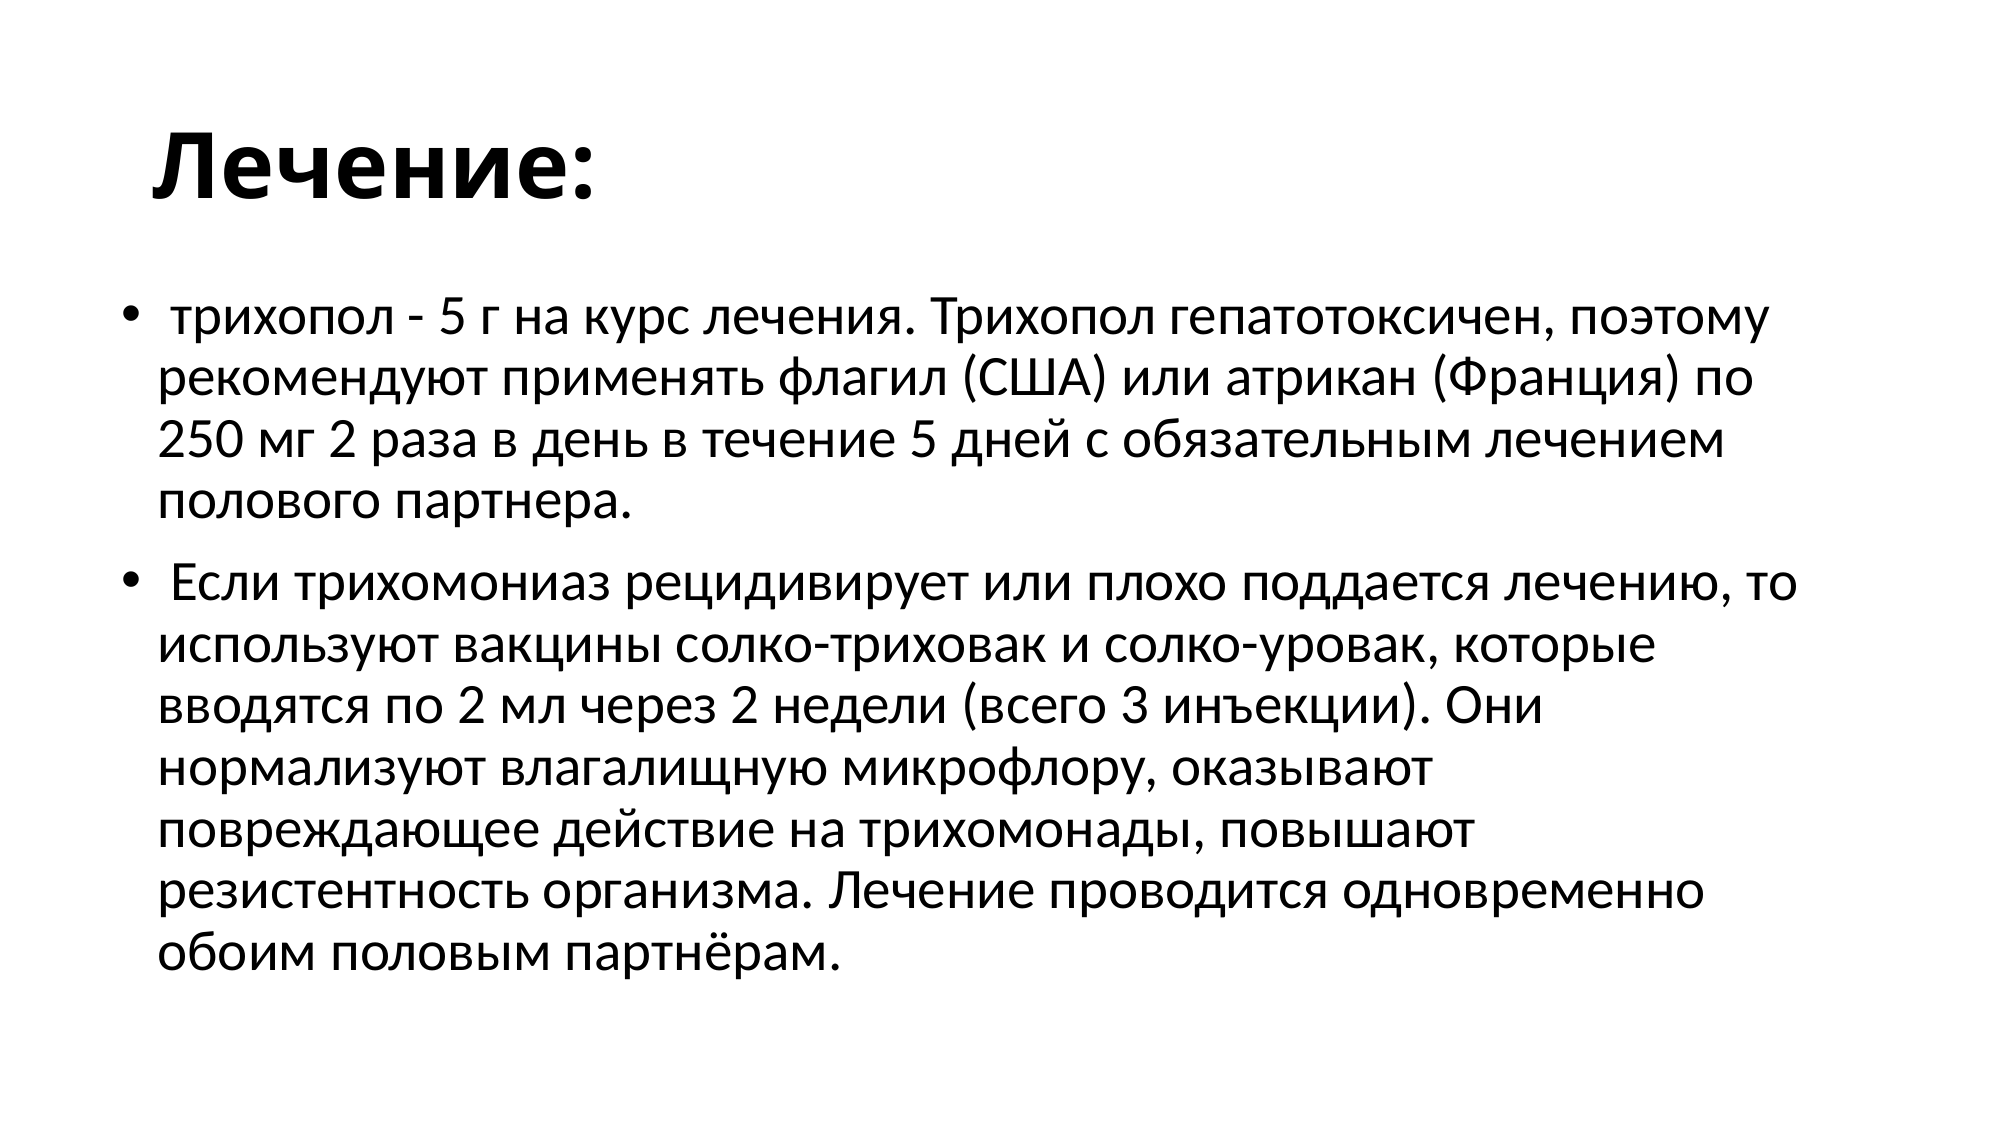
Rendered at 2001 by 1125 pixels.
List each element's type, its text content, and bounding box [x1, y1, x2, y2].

list трихопол - 5 г на курс лечения. Трихопол гепатотоксичен, поэтому рекомендуют применять флагил (США) или атрикан (Франция) по 250 мг 2 раза в день в течение 5 дней с обязательным лечением полового партнера. Если трихомониаз рецидивирует или плохо поддается лечению, то используют вакцины солко-триховак и солко-уровак, которые вводятся по 2 мл через 2 недели (всего 3 инъекции). Они нормализуют влагалищную микрофлору, оказывают повреждающее действие на трихомонады, повышают резистентность организма. Лечение проводится одновременно обоим половым партнёрам. [106, 277, 1832, 992]
title Лечение: [137, 59, 1863, 278]
